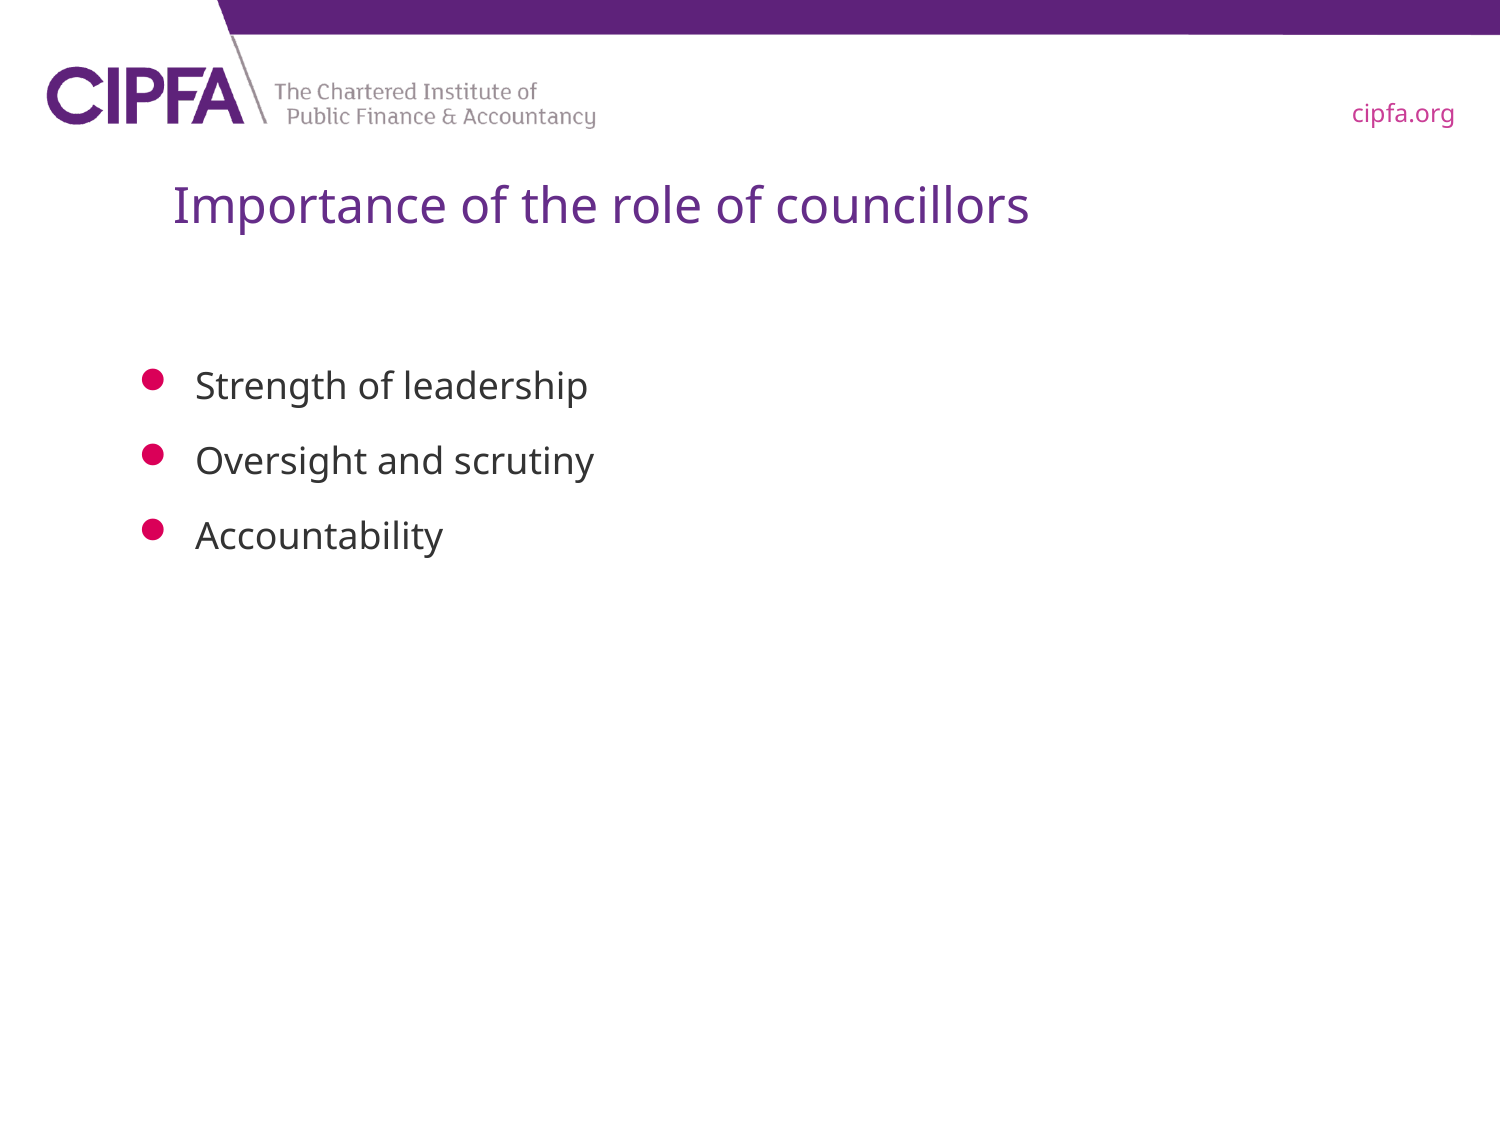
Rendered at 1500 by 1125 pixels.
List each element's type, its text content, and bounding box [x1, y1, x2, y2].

title Importance of the role of councillors [158, 165, 1192, 307]
list Strength of leadership Oversight and scrutiny Accountability [123, 349, 1401, 1008]
picture [0, 0, 1500, 129]
